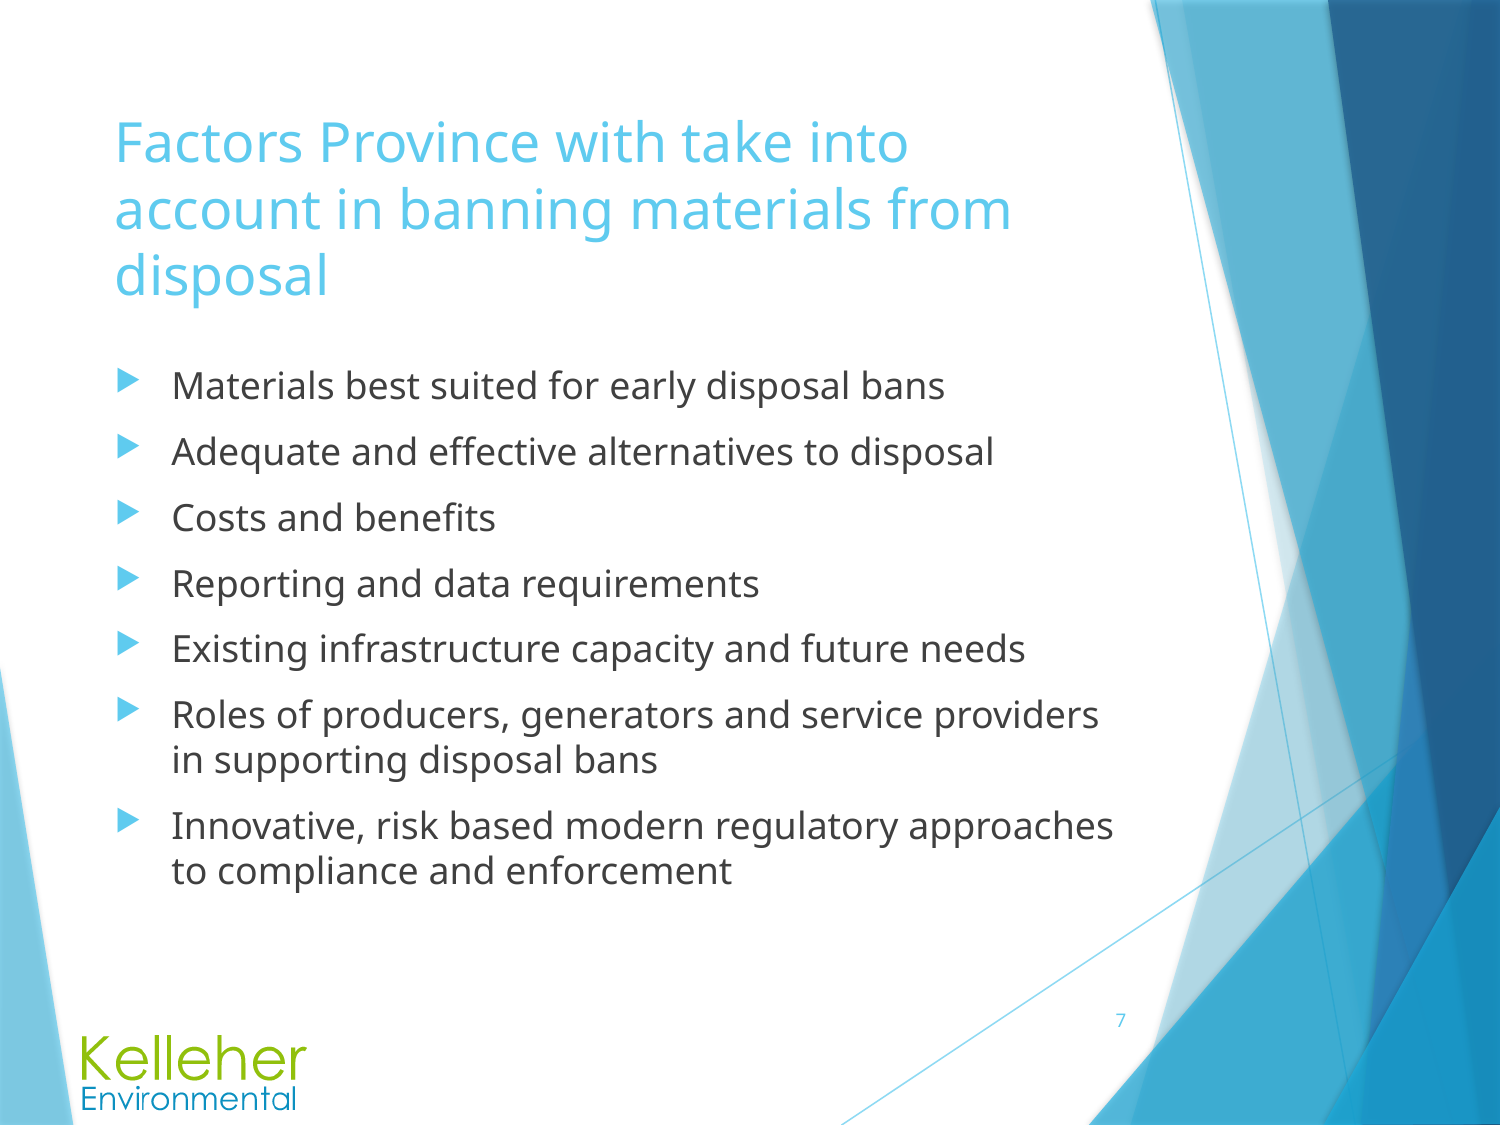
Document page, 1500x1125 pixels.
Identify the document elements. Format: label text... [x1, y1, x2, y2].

picture [76, 1015, 313, 1122]
slide_number 7 [1057, 991, 1142, 1051]
title Factors Province with take into account in banning materials from disposal [99, 99, 1142, 317]
list Materials best suited for early disposal bans Adequate and effective alternatives to disposal Costs and benefits Reporting and data requirements Existing infrastructure capacity and future needs Roles of producers, generators and service providers in supporting disposal bans Innovative, risk based modern regulatory approaches to compliance and enforcement [99, 354, 1142, 992]
